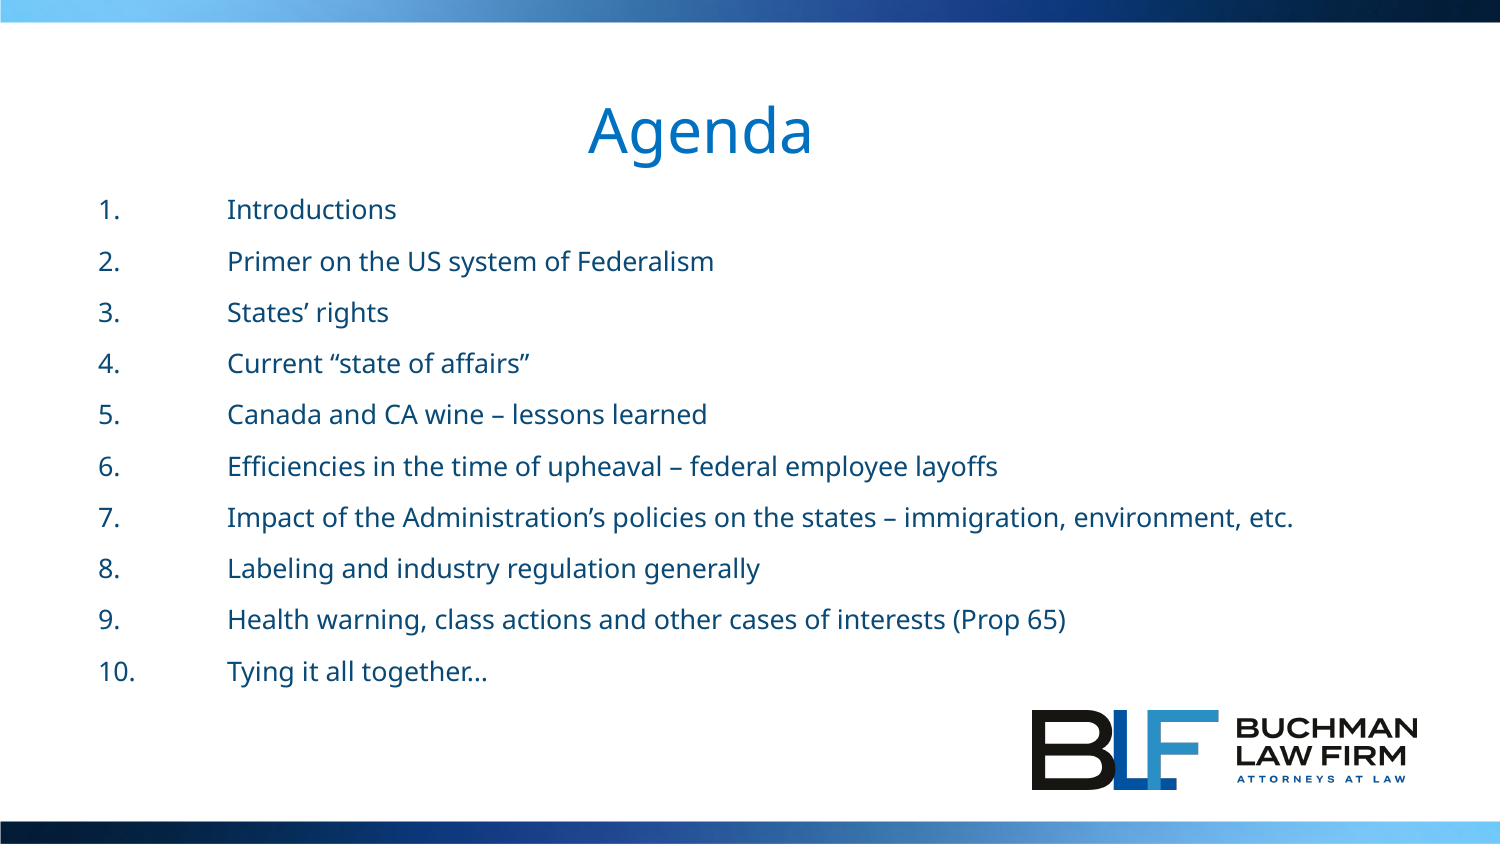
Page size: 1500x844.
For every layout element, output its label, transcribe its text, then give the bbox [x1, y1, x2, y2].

picture [0, 0, 1500, 844]
title Agenda [83, 83, 1321, 182]
list 1. Introductions 2. Primer on the US system of Federalism 3. States’ rights 4. Current “state of affairs” 5. Canada and CA wine – lessons learned 6. Efficiencies in the time of upheaval – federal employee layoffs 7. Impact of the Administration’s policies on the states – immigration, environment, etc. 8. Labeling and industry regulation generally 9. Health warning, class actions and other cases of interests (Prop 65) 10. Tying it all together… [83, 182, 1407, 700]
